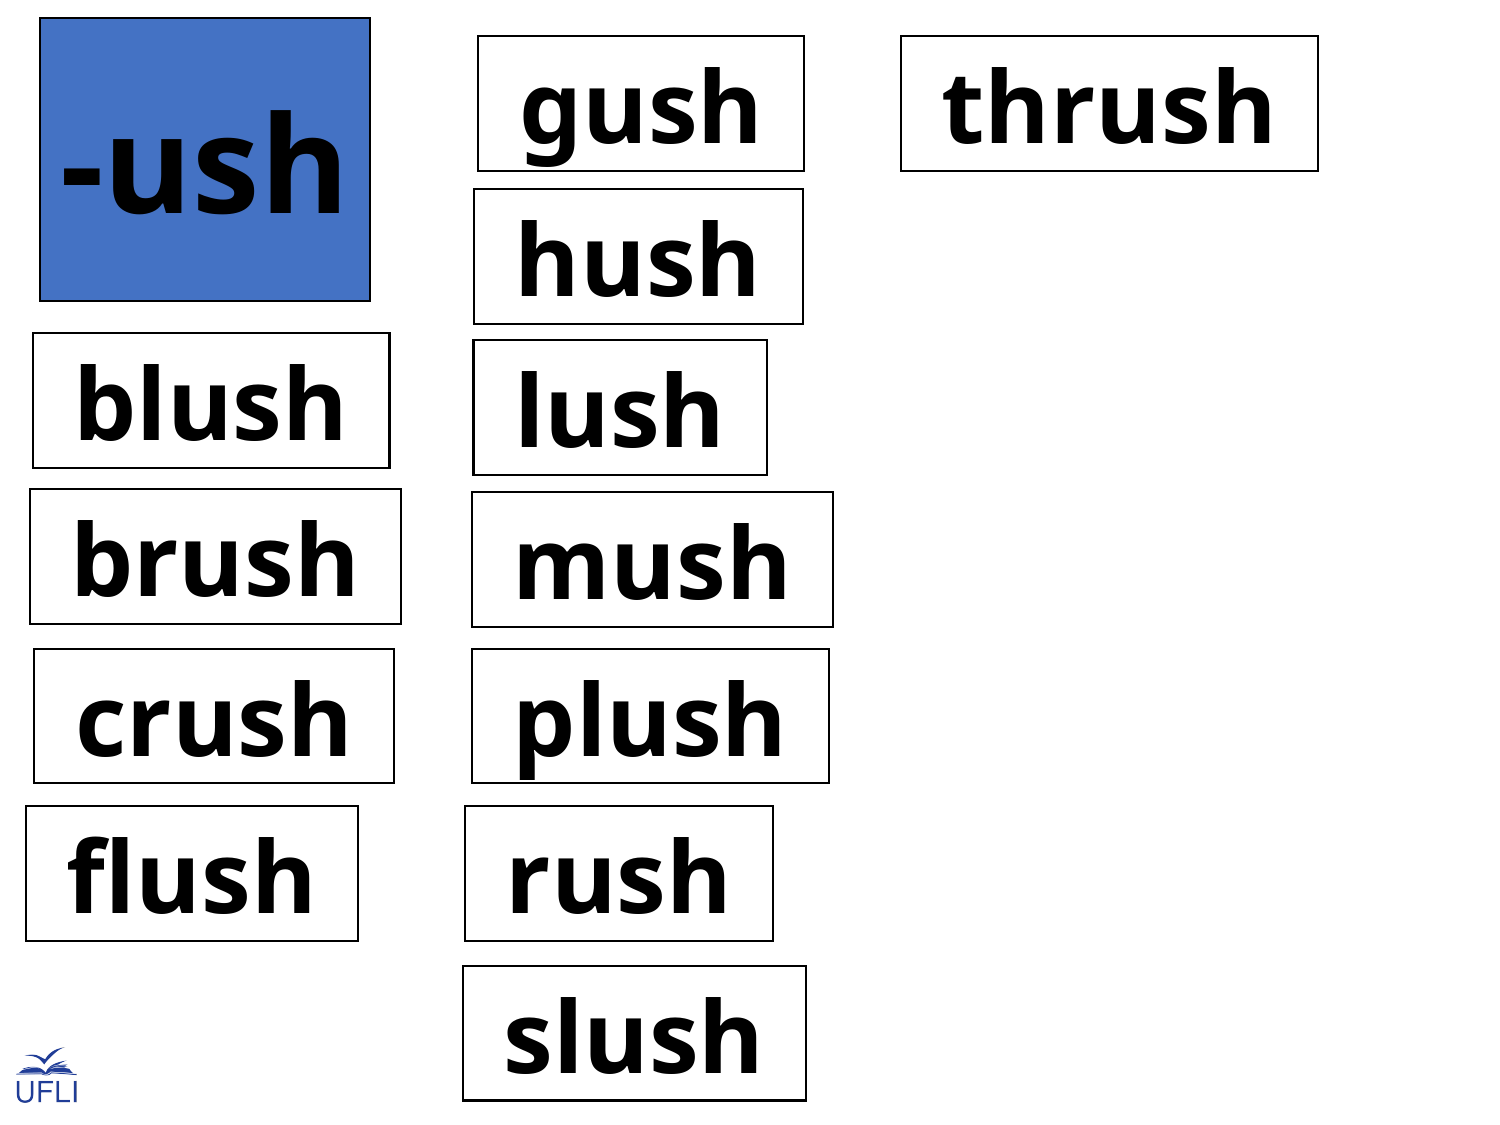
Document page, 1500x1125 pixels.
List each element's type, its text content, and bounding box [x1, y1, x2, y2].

text_box flush [25, 805, 359, 942]
text_box rush [464, 805, 774, 942]
picture [12, 1045, 81, 1106]
text_box gush [477, 35, 805, 172]
text_box thrush [900, 35, 1319, 172]
text_box -ush [39, 17, 371, 302]
text_box mush [471, 491, 834, 628]
text_box hush [473, 188, 804, 325]
text_box slush [462, 965, 807, 1102]
text_box blush [32, 332, 391, 469]
text_box brush [29, 488, 402, 625]
text_box lush [472, 339, 768, 476]
text_box plush [471, 648, 830, 784]
text_box crush [33, 648, 395, 784]
